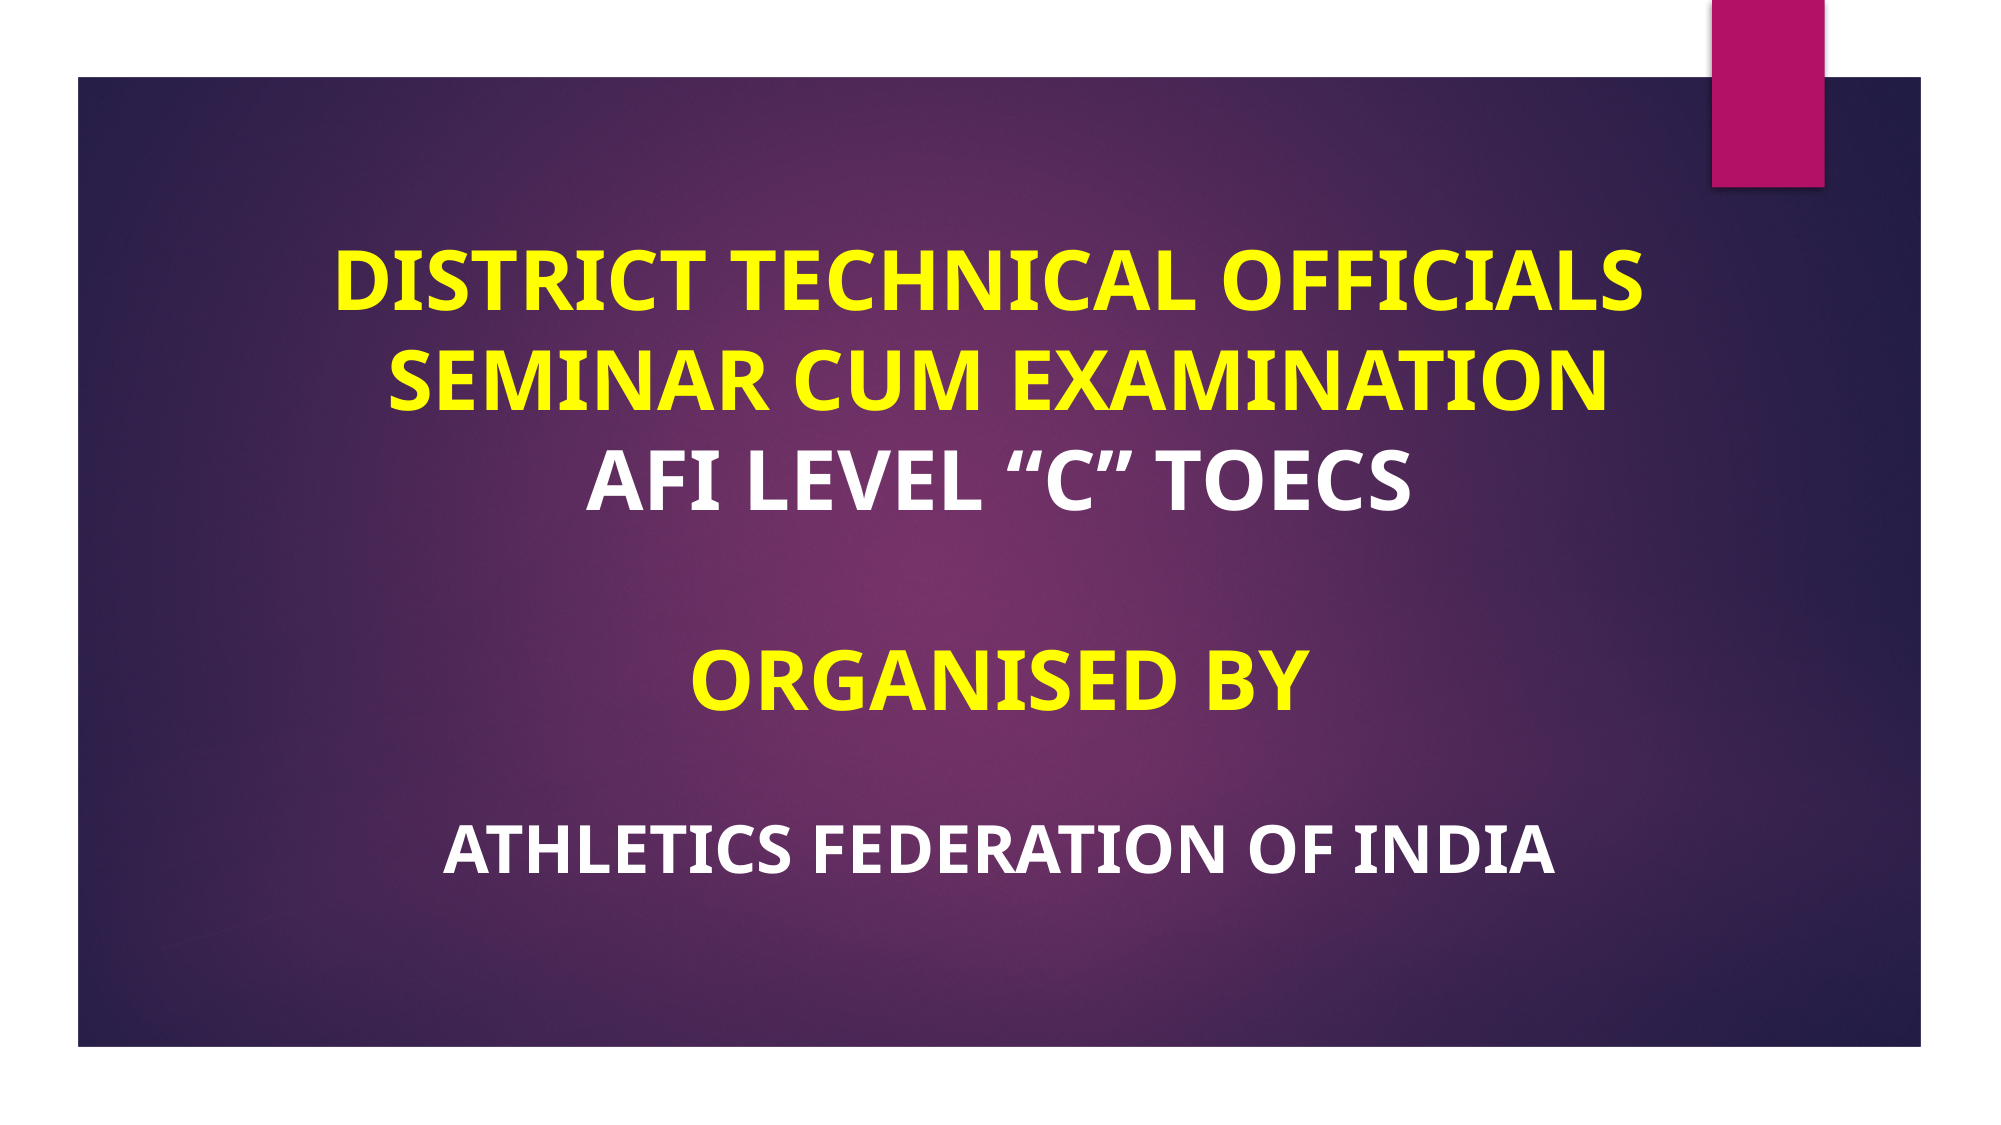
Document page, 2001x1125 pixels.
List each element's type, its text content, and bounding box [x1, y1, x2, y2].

text_box DISTRICT TECHNICAL OFFICIALS SEMINAR CUM EXAMINATION AFI LEVEL “C” TOECS ORGANISED BY ATHLETICS FEDERATION OF INDIA [78, 219, 1922, 1005]
